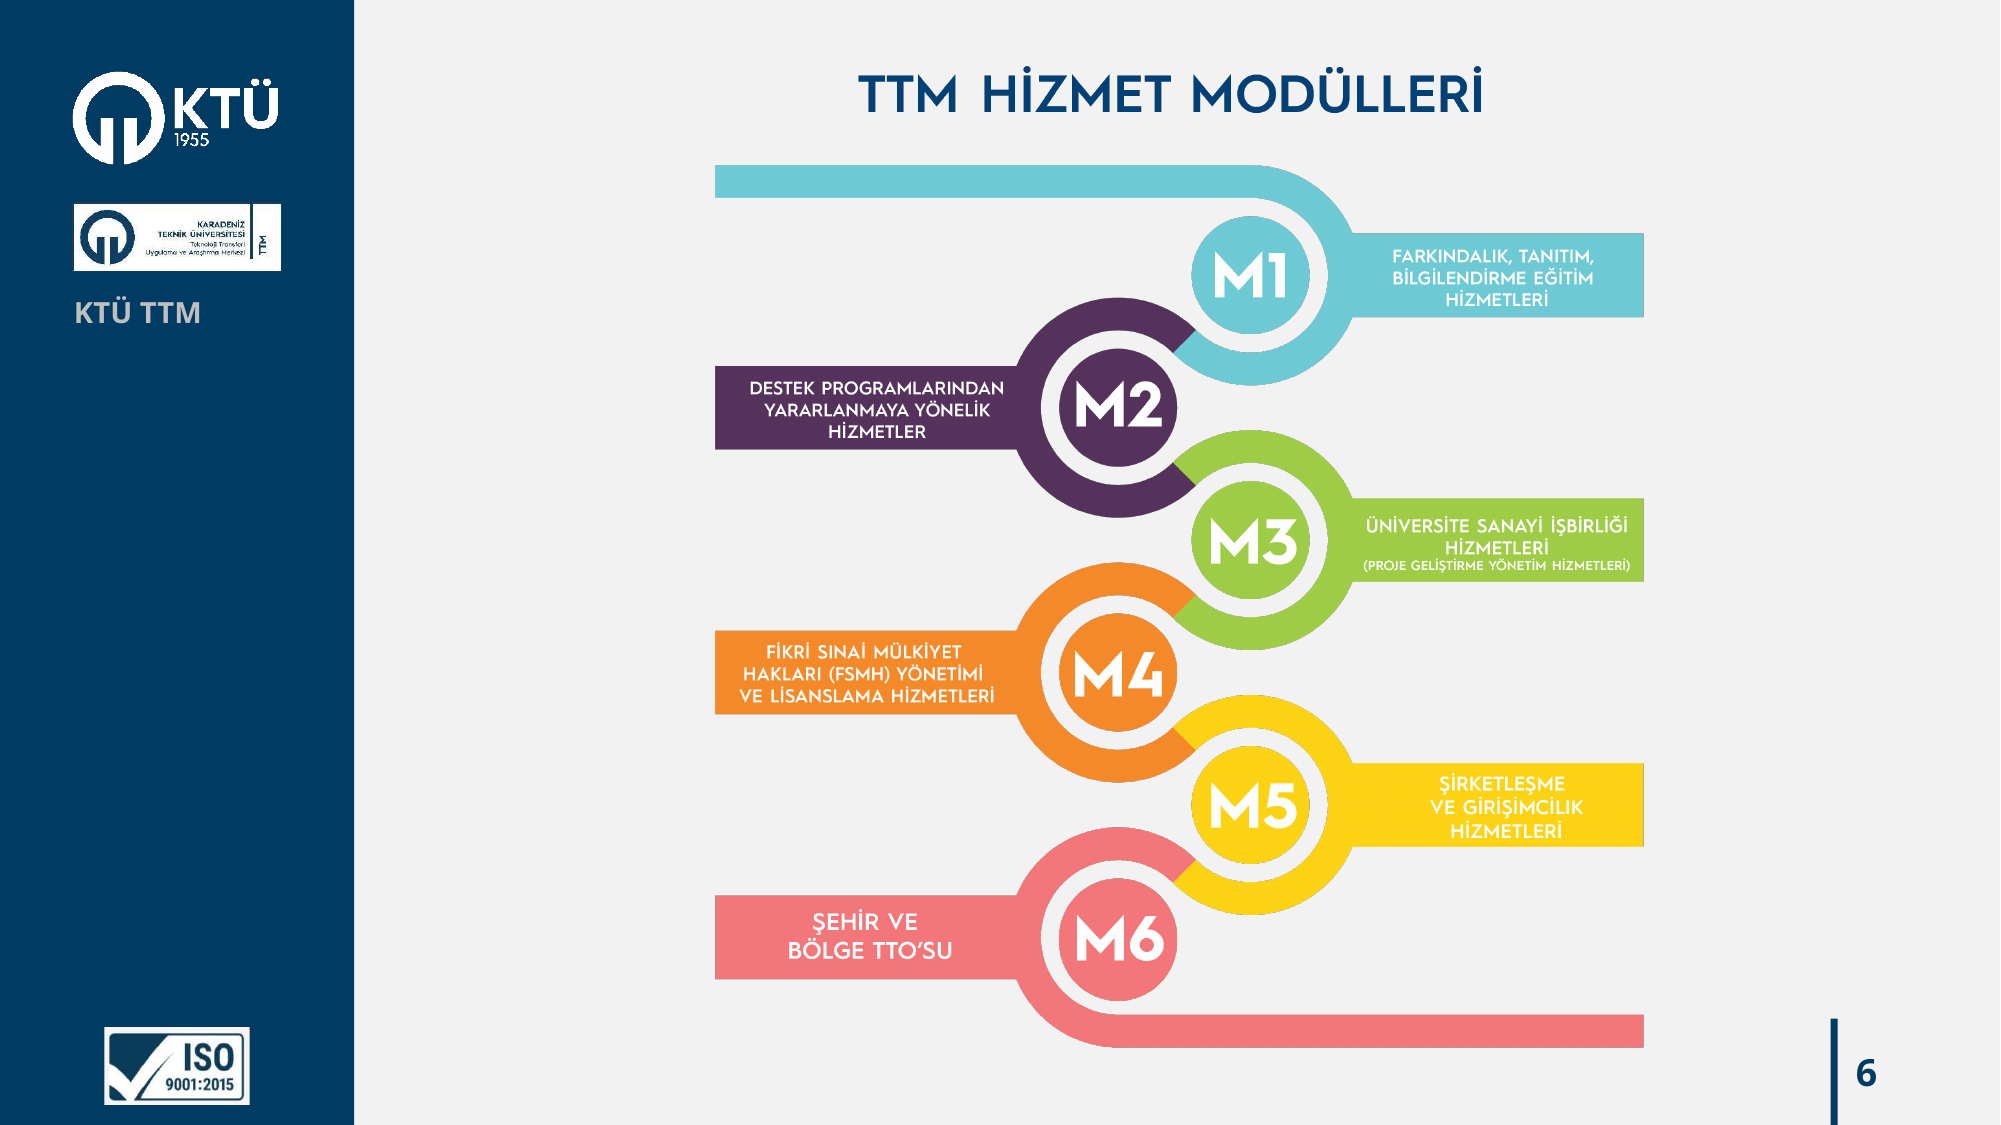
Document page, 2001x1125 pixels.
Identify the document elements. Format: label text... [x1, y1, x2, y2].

picture [59, 58, 296, 178]
picture [606, 7, 1740, 1116]
list KTÜ TTM [59, 287, 296, 534]
picture [72, 202, 282, 272]
picture [104, 1027, 250, 1105]
